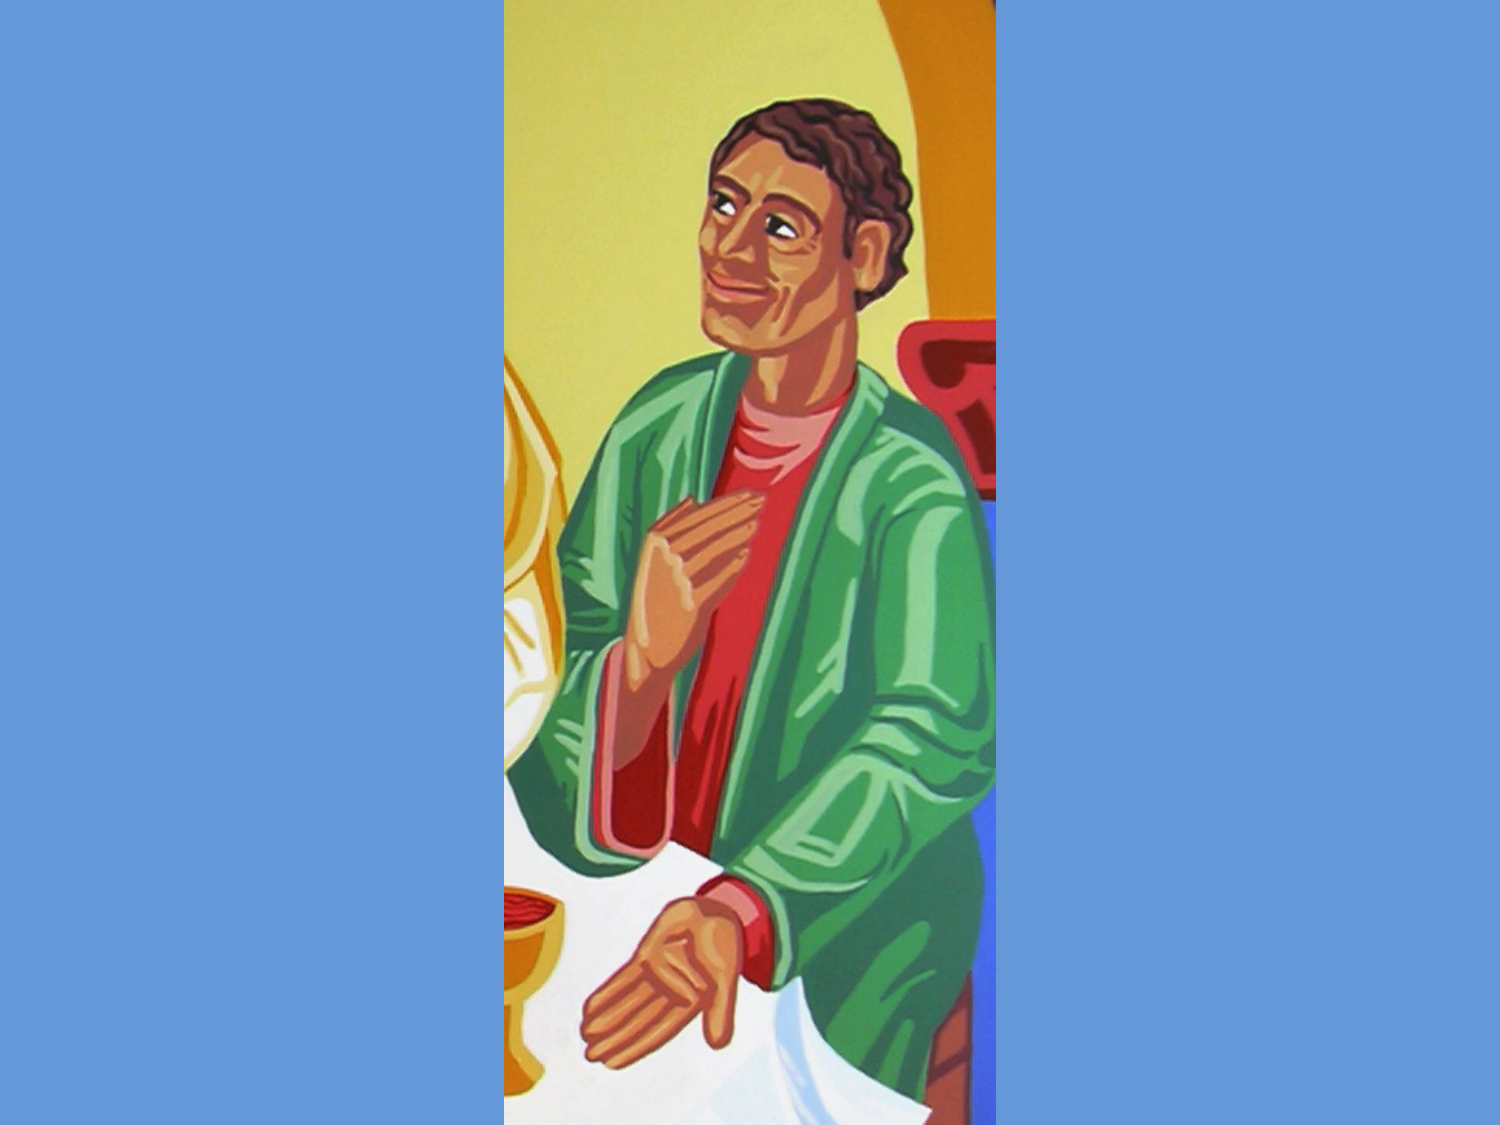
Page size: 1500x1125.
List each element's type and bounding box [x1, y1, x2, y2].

picture [504, 0, 996, 1125]
